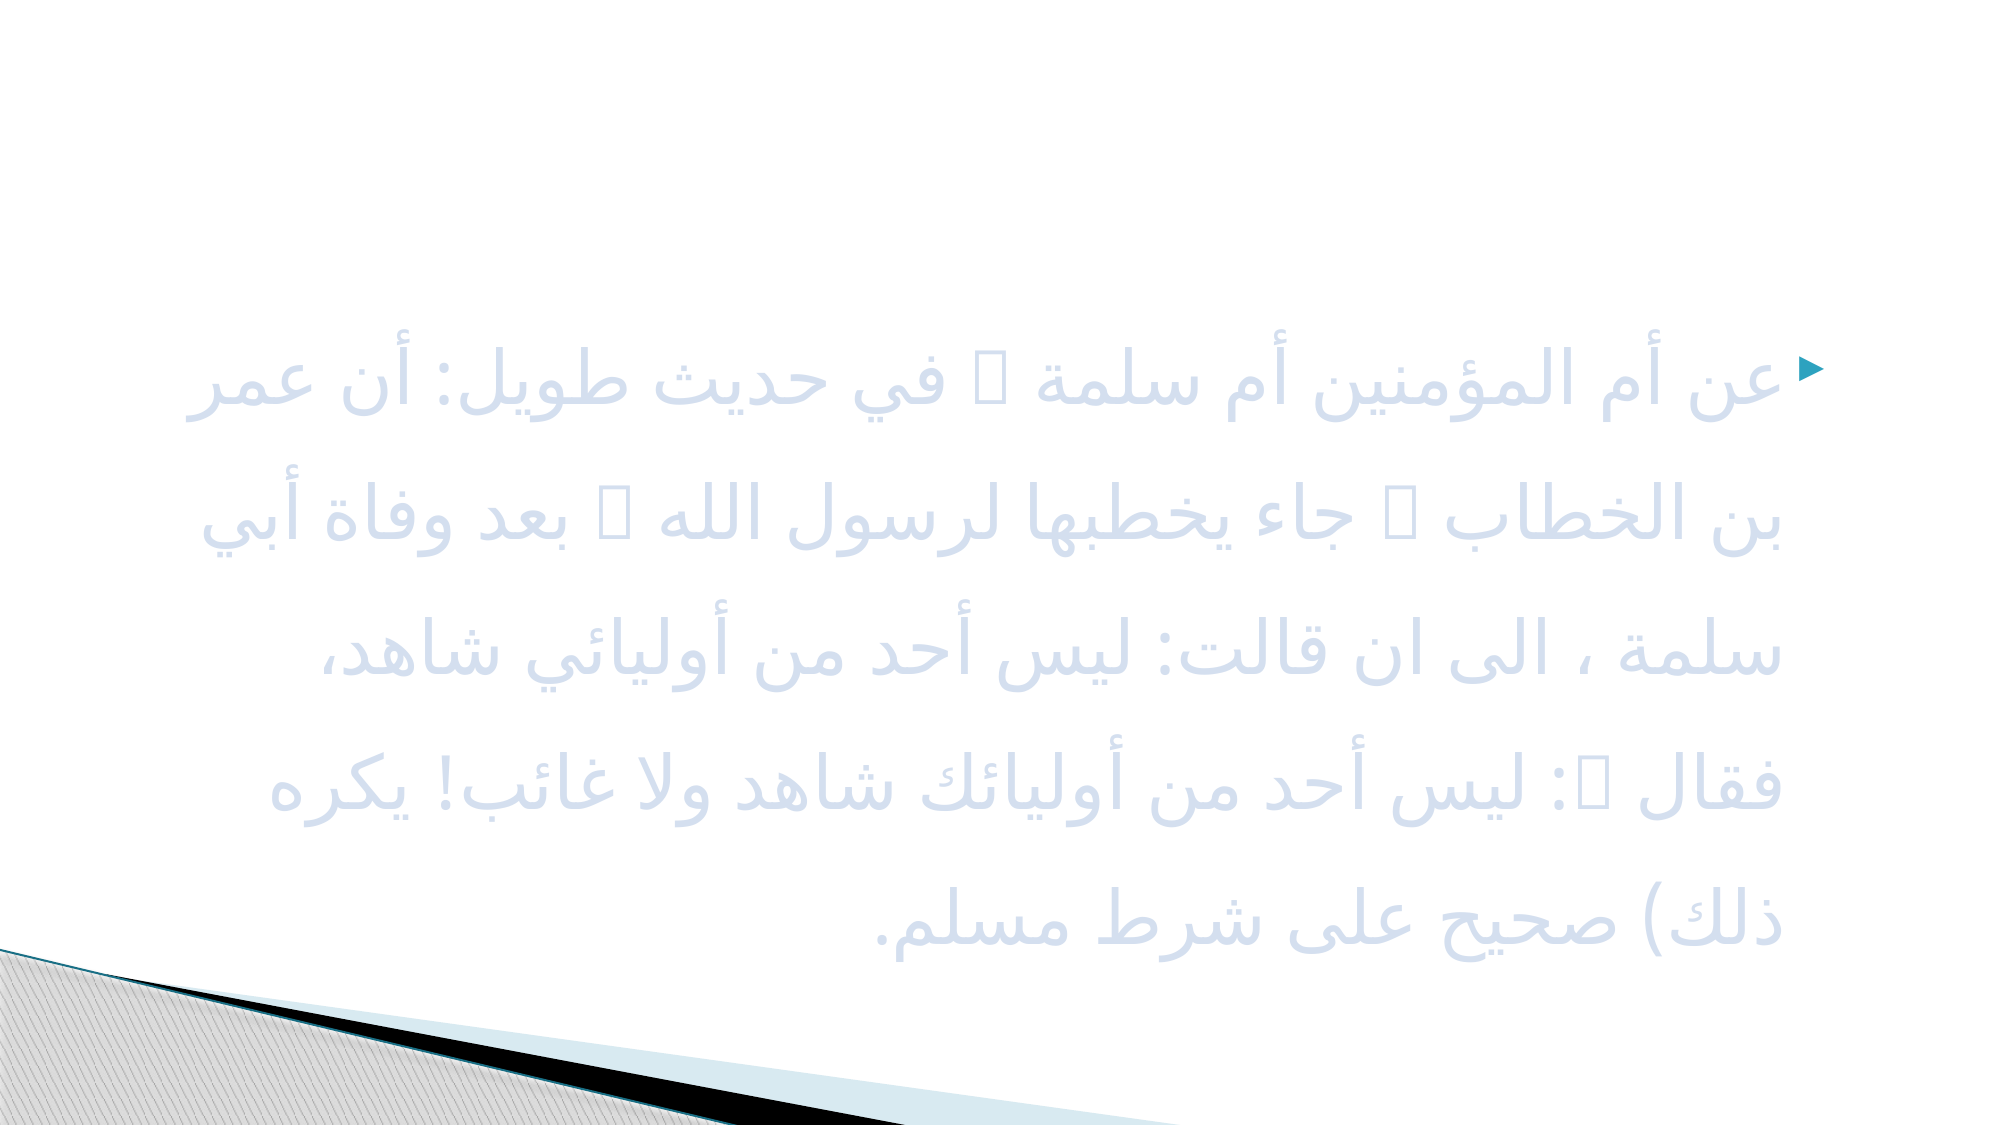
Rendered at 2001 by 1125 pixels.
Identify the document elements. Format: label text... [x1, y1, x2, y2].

list عن أم المؤمنين أم سلمة  في حديث طويل: أن عمر بن الخطاب  جاء يخطبها لرسول الله  بعد وفاة أبي سلمة ، الى ان قالت: ليس أحد من أوليائي شاهد، فقال : ليس أحد من أوليائك شاهد ولا غائب! يكره ذلك) صحيح على شرط مسلم. [136, 277, 1862, 992]
